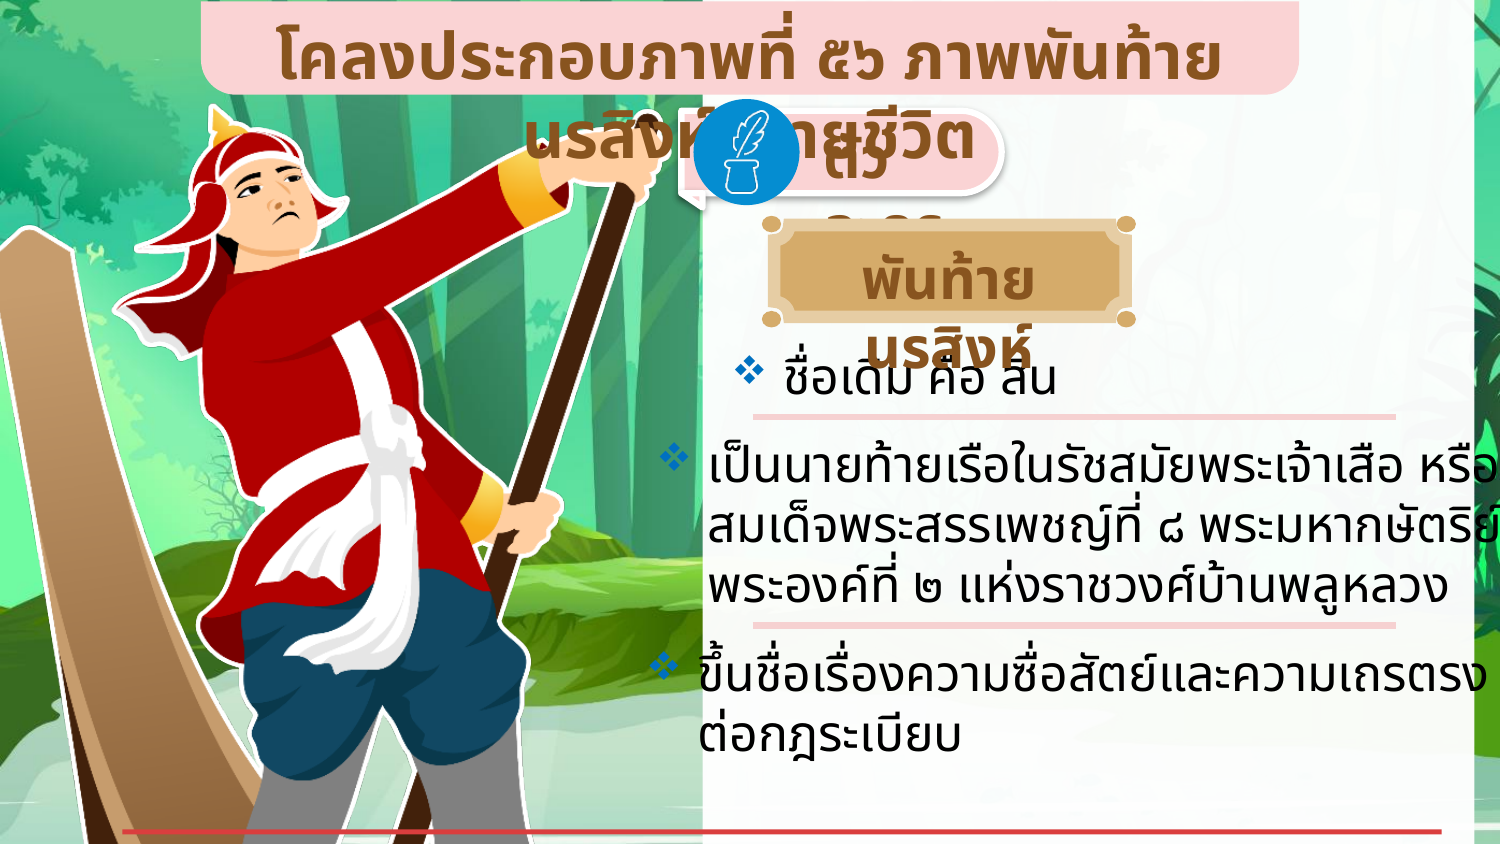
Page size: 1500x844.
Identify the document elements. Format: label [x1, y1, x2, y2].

text_box [693, 98, 800, 206]
text_box [761, 215, 1137, 328]
text_box [804, 189, 1002, 208]
text_box [681, 189, 688, 208]
picture [0, 0, 1500, 844]
text_box [200, 0, 1300, 181]
